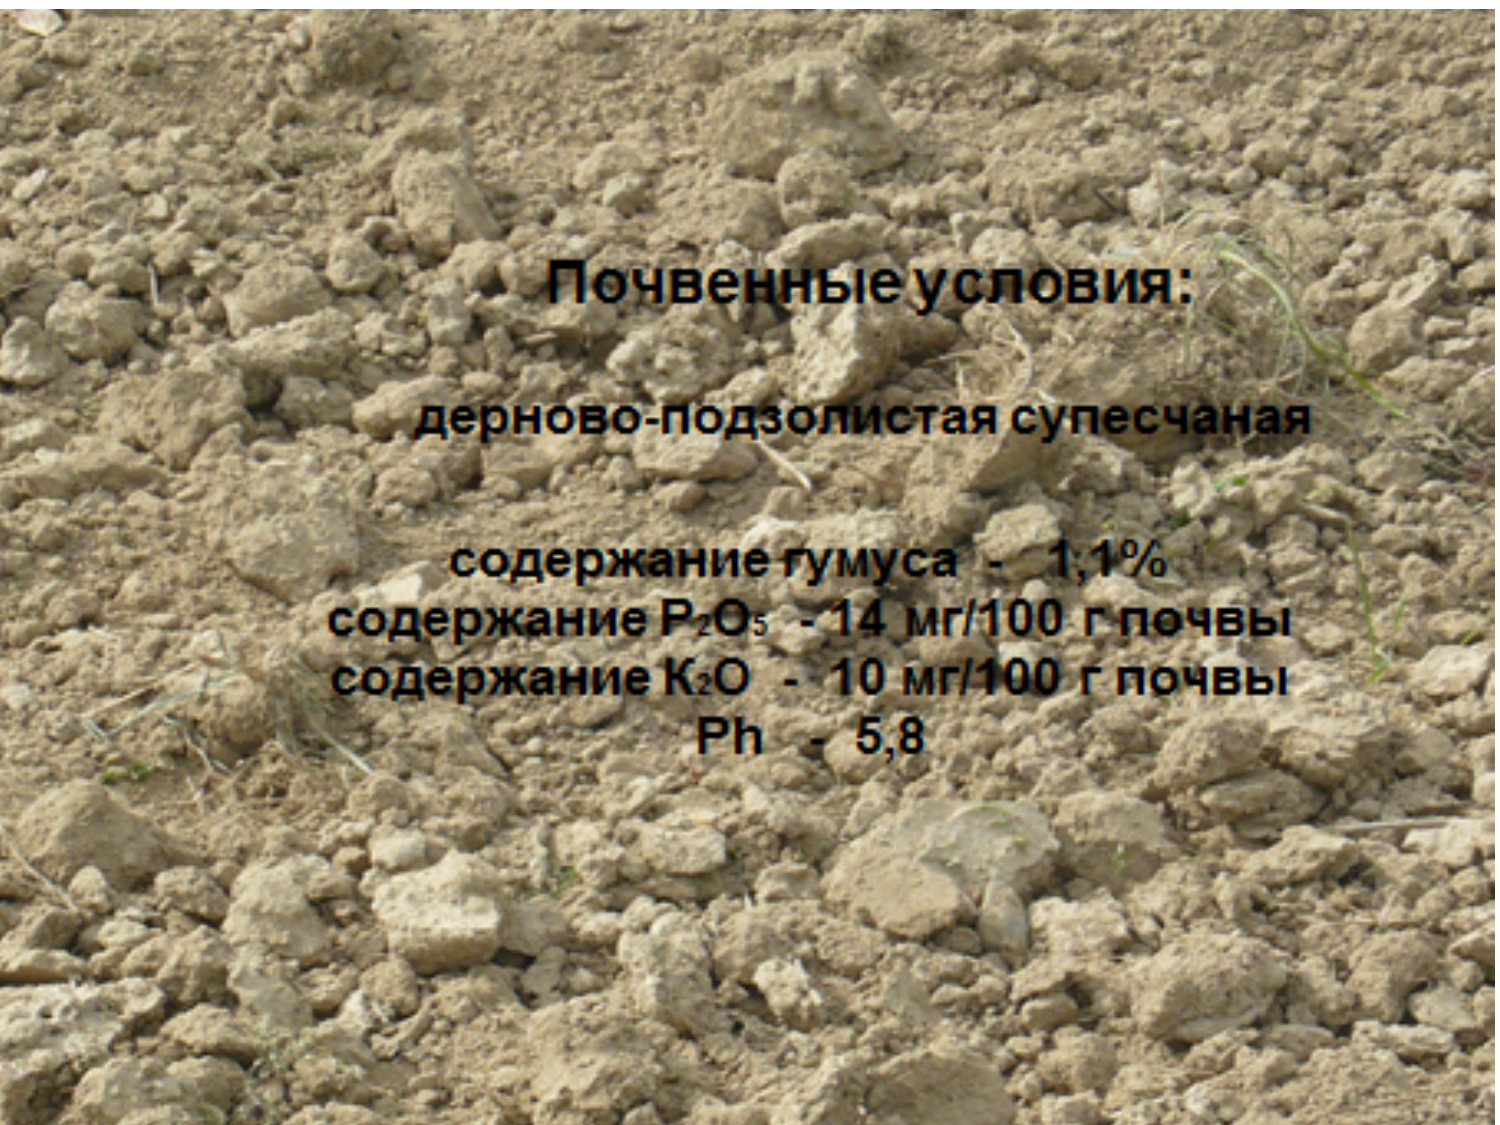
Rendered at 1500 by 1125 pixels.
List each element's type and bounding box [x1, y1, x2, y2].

list [0, 9, 1495, 1125]
